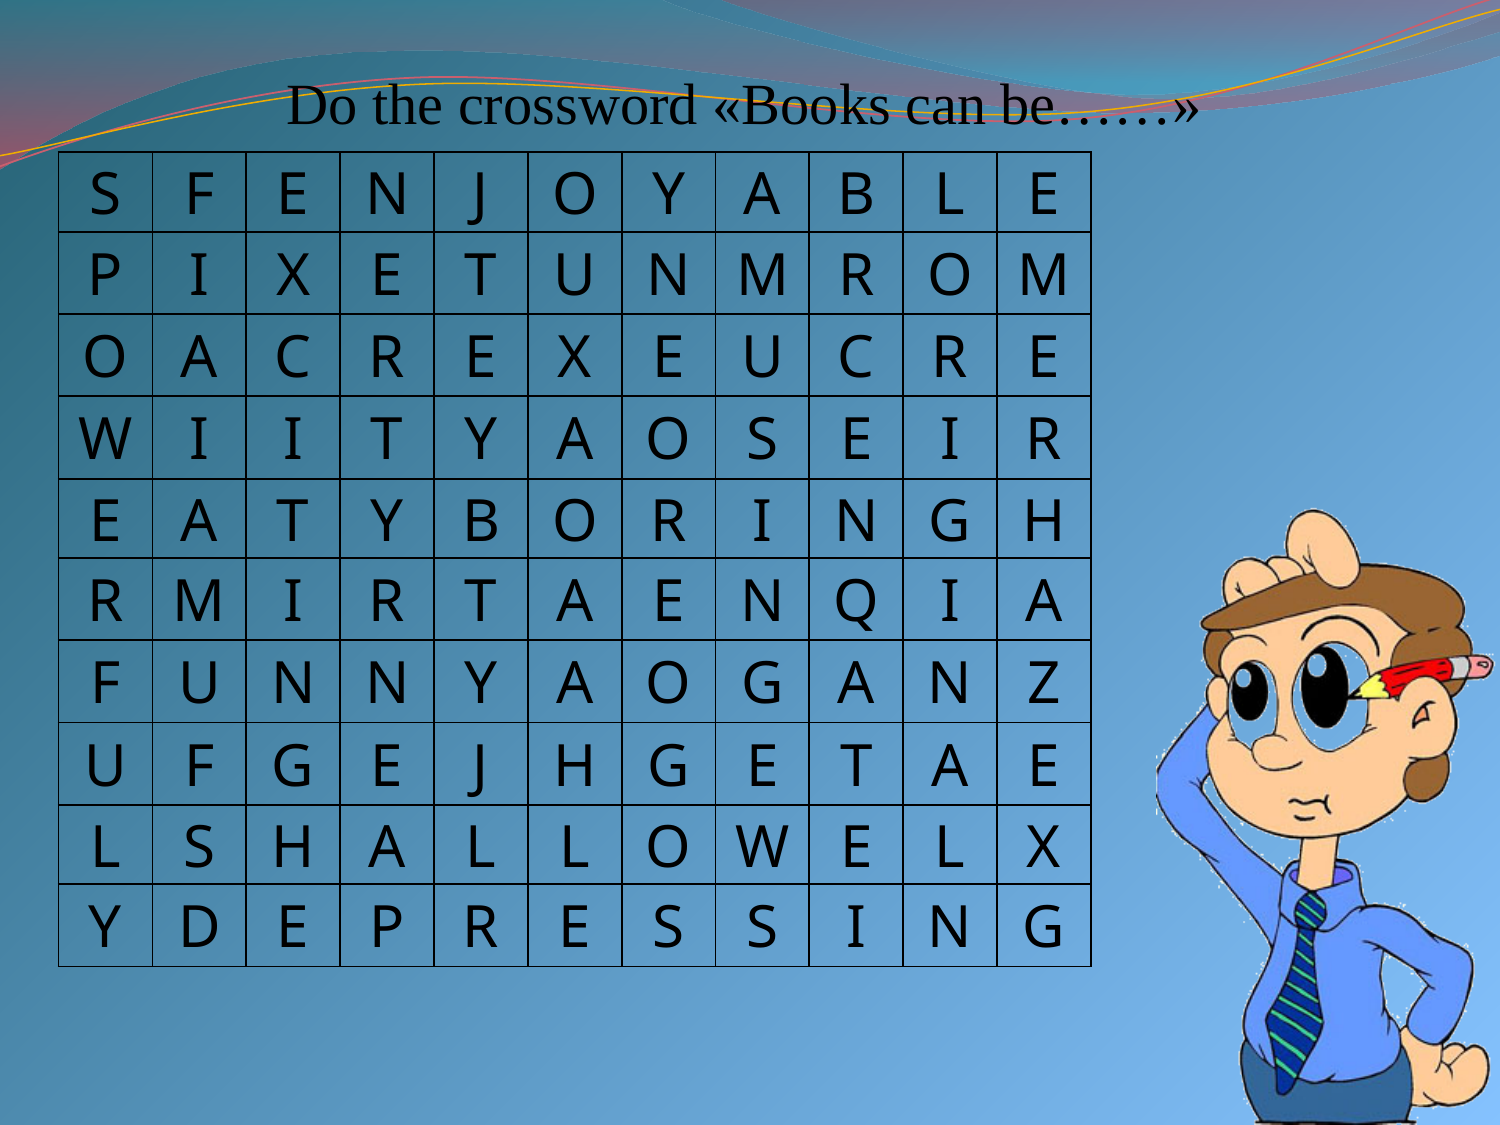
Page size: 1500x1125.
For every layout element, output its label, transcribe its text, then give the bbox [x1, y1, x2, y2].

table_header F [153, 153, 245, 231]
table_cell E [716, 723, 808, 804]
table_cell N [716, 559, 808, 639]
table_cell E [59, 480, 152, 557]
table_header B [810, 153, 902, 231]
table_cell G [247, 723, 339, 804]
table_cell R [435, 885, 527, 966]
table_cell R [810, 233, 902, 313]
table_cell B [435, 480, 527, 557]
table_cell A [341, 806, 433, 883]
table_cell I [904, 397, 996, 478]
table_header N [341, 153, 433, 231]
table_cell Z [998, 641, 1090, 722]
table_cell M [998, 233, 1090, 313]
table_cell U [529, 233, 621, 313]
table_cell H [998, 480, 1090, 557]
table_cell G [623, 723, 715, 804]
table_header J [435, 153, 527, 231]
table_cell L [435, 806, 527, 883]
table_header E [998, 153, 1090, 231]
table_cell R [904, 315, 996, 395]
table_cell E [810, 806, 902, 883]
table_cell Y [435, 397, 527, 478]
table_cell N [904, 885, 996, 966]
table_cell L [529, 806, 621, 883]
table_cell T [435, 233, 527, 313]
table_cell Q [810, 559, 902, 639]
table_cell U [153, 641, 245, 722]
table_header A [716, 153, 808, 231]
table_cell E [998, 723, 1090, 804]
table_cell F [153, 723, 245, 804]
table_cell E [529, 885, 621, 966]
table_cell F [59, 641, 152, 722]
table_cell C [247, 315, 339, 395]
table_cell O [623, 806, 715, 883]
table_cell P [59, 233, 152, 313]
table_cell S [716, 397, 808, 478]
table_cell T [341, 397, 433, 478]
table_cell X [998, 806, 1090, 883]
picture [1155, 499, 1500, 1125]
table_header L [904, 153, 996, 231]
table_cell R [998, 397, 1090, 478]
table_cell A [998, 559, 1090, 639]
table_cell E [247, 885, 339, 966]
table_cell H [529, 723, 621, 804]
table_cell I [153, 233, 245, 313]
table_cell S [623, 885, 715, 966]
table_cell W [716, 806, 808, 883]
table_cell O [529, 480, 621, 557]
table_cell E [341, 233, 433, 313]
table_cell E [623, 315, 715, 395]
table_cell L [904, 806, 996, 883]
table_cell X [529, 315, 621, 395]
table_cell O [623, 641, 715, 722]
table_cell G [998, 885, 1090, 966]
table_cell O [59, 315, 152, 395]
table_cell P [341, 885, 433, 966]
table_cell G [716, 641, 808, 722]
table_cell N [904, 641, 996, 722]
table_cell N [810, 480, 902, 557]
table_cell E [810, 397, 902, 478]
table_cell X [247, 233, 339, 313]
table_cell S [716, 885, 808, 966]
table_cell M [716, 233, 808, 313]
table_header E [247, 153, 339, 231]
table_cell T [247, 480, 339, 557]
table_cell T [810, 723, 902, 804]
table_cell I [153, 397, 245, 478]
table_cell C [810, 315, 902, 395]
table_cell R [341, 559, 433, 639]
table_cell H [247, 806, 339, 883]
table_cell R [341, 315, 433, 395]
table_cell R [59, 559, 152, 639]
table_cell A [529, 559, 621, 639]
table_cell U [716, 315, 808, 395]
text_box Do the crossword «Books can be……» [93, 58, 1395, 144]
table_cell R [623, 480, 715, 557]
table_cell E [623, 559, 715, 639]
table_cell I [716, 480, 808, 557]
table_cell J [435, 723, 527, 804]
table_cell O [904, 233, 996, 313]
table_cell E [998, 315, 1090, 395]
table_cell E [341, 723, 433, 804]
table_cell E [435, 315, 527, 395]
table_cell T [435, 559, 527, 639]
table_cell W [59, 397, 152, 478]
table_header S [59, 153, 152, 231]
table_cell A [810, 641, 902, 722]
table_cell N [341, 641, 433, 722]
table_cell S [153, 806, 245, 883]
table_cell A [529, 641, 621, 722]
table_cell N [247, 641, 339, 722]
table_cell O [623, 397, 715, 478]
table_cell N [623, 233, 715, 313]
table_header Y [623, 153, 715, 231]
table_cell A [153, 315, 245, 395]
table_cell I [247, 559, 339, 639]
table_cell D [153, 885, 245, 966]
table_cell I [247, 397, 339, 478]
table_cell L [59, 806, 152, 883]
table_cell U [59, 723, 152, 804]
table_cell M [153, 559, 245, 639]
table_cell Y [435, 641, 527, 722]
table_header O [529, 153, 621, 231]
table_cell Y [59, 885, 152, 966]
table_cell G [904, 480, 996, 557]
table_cell I [810, 885, 902, 966]
table_cell A [153, 480, 245, 557]
table_cell A [529, 397, 621, 478]
table_cell Y [341, 480, 433, 557]
table_cell A [904, 723, 996, 804]
table_cell I [904, 559, 996, 639]
